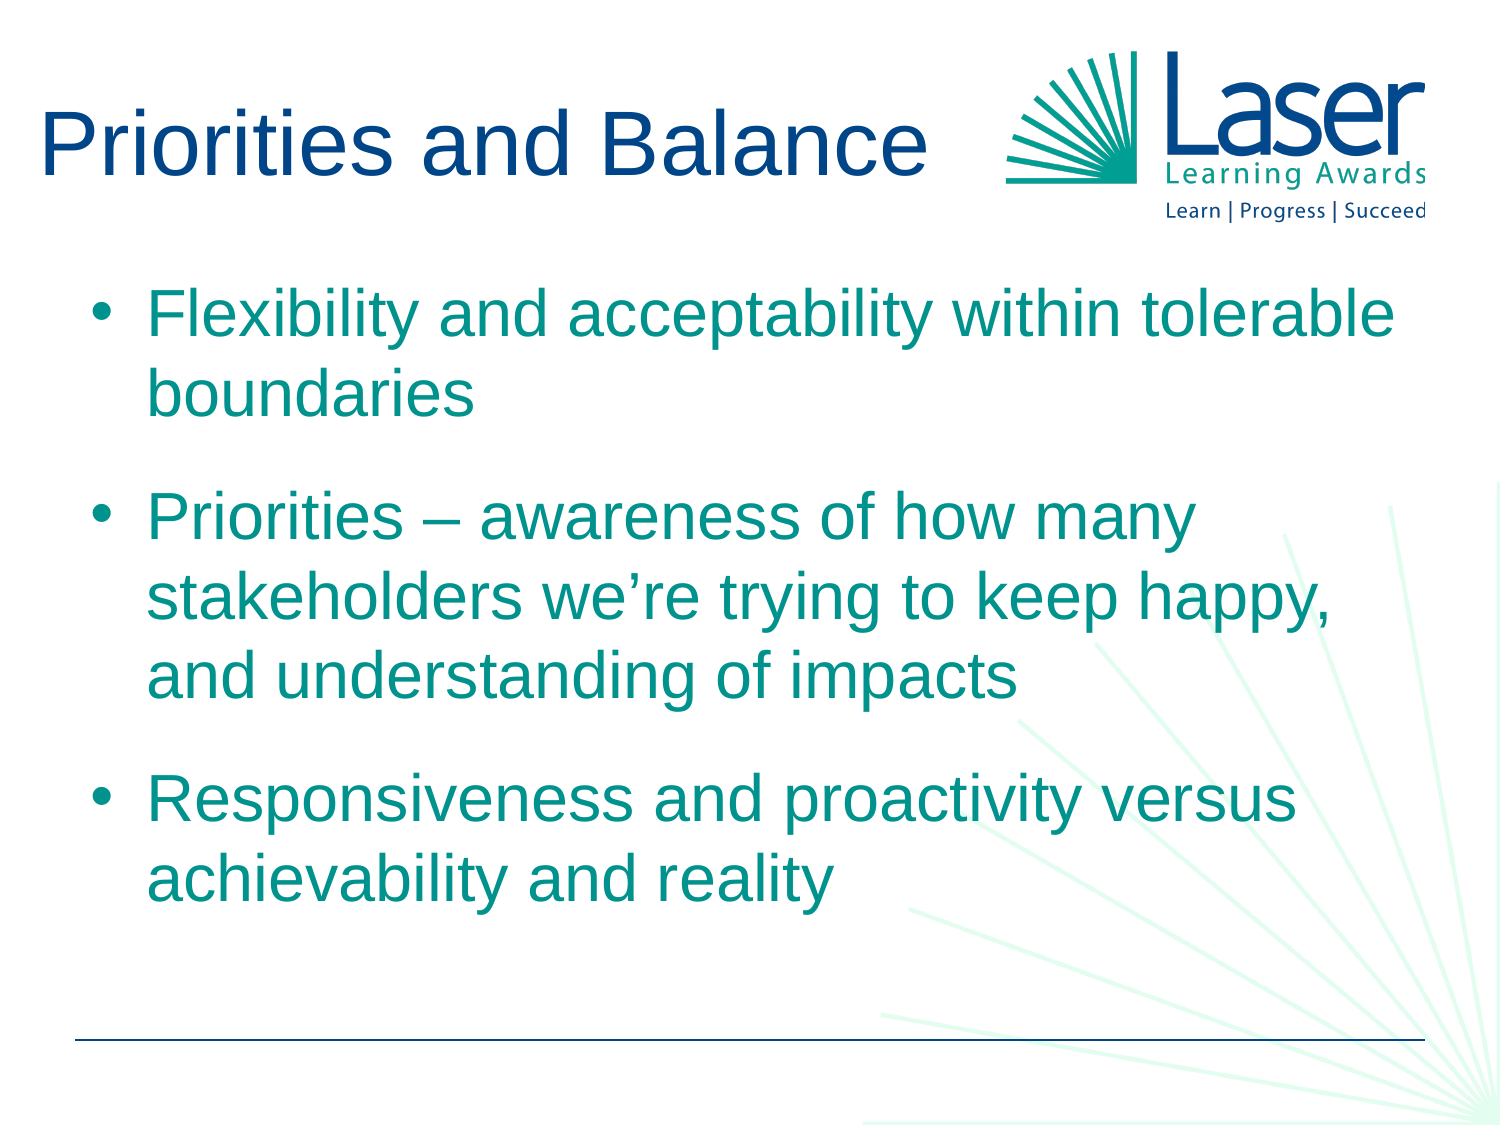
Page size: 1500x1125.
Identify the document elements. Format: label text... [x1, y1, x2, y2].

list Flexibility and acceptability within tolerable boundaries Priorities – awareness of how many stakeholders we’re trying to keep happy, and understanding of impacts Responsiveness and proactivity versus achievability and reality [74, 262, 1425, 1006]
picture [862, 482, 1500, 1125]
title Priorities and Balance [23, 44, 981, 233]
